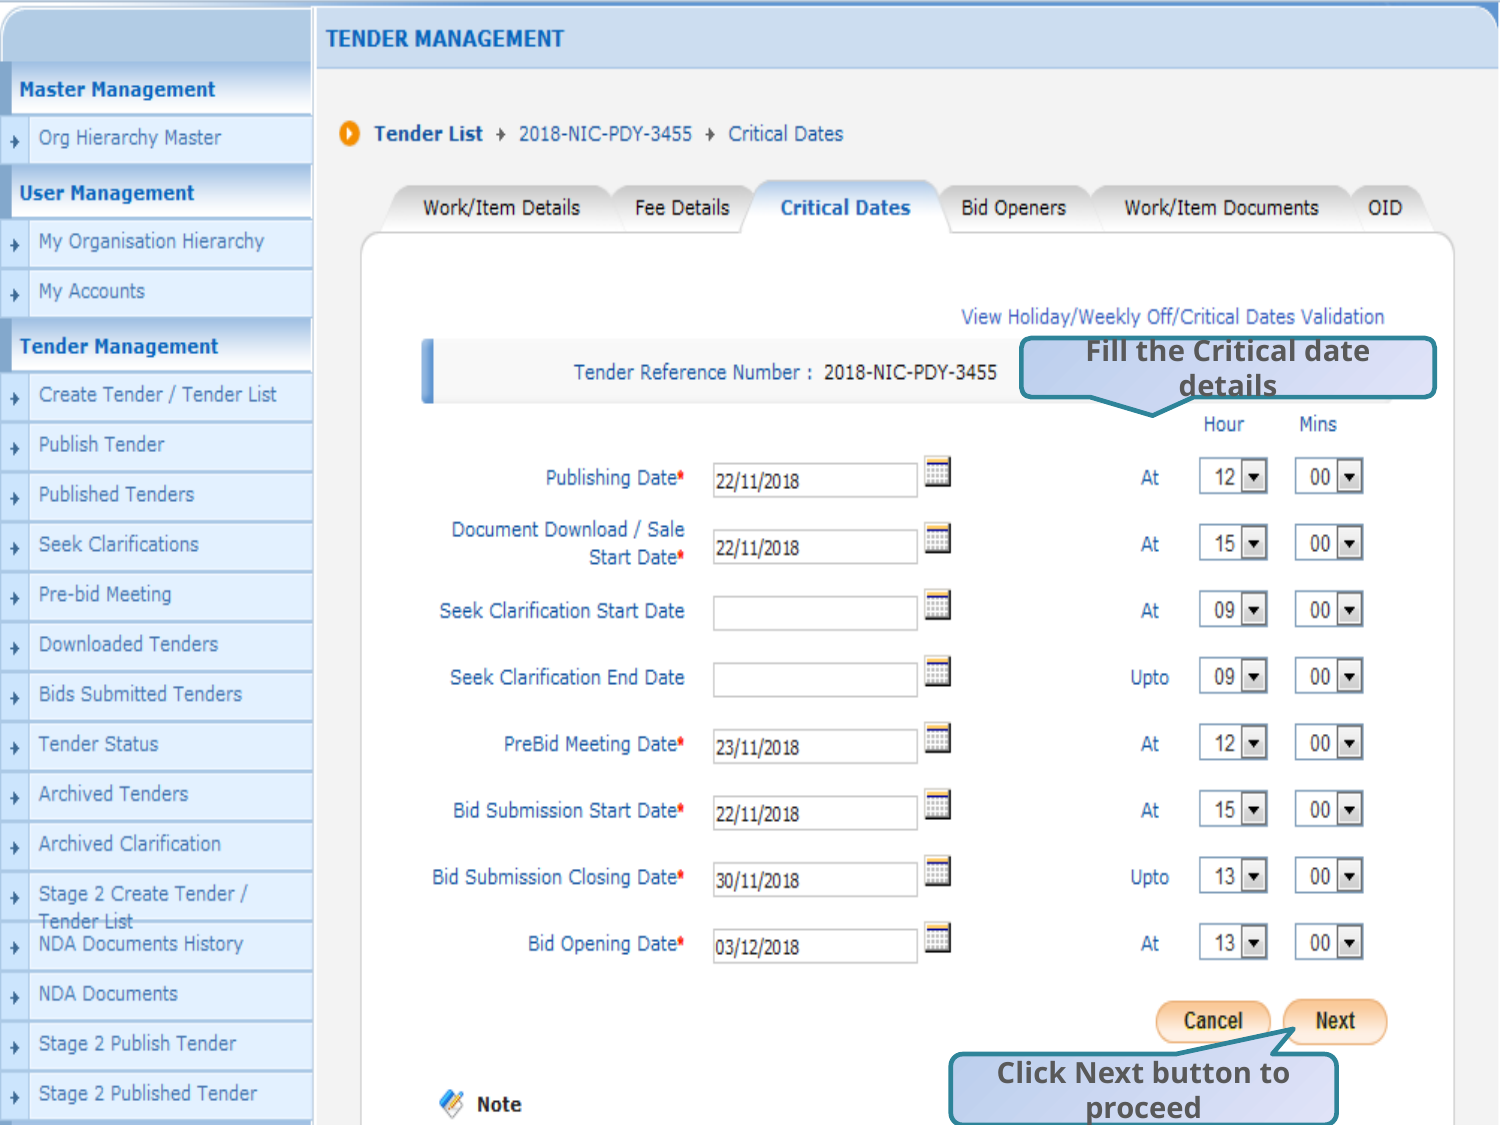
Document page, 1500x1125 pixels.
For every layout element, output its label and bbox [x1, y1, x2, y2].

list [0, 0, 1500, 1125]
